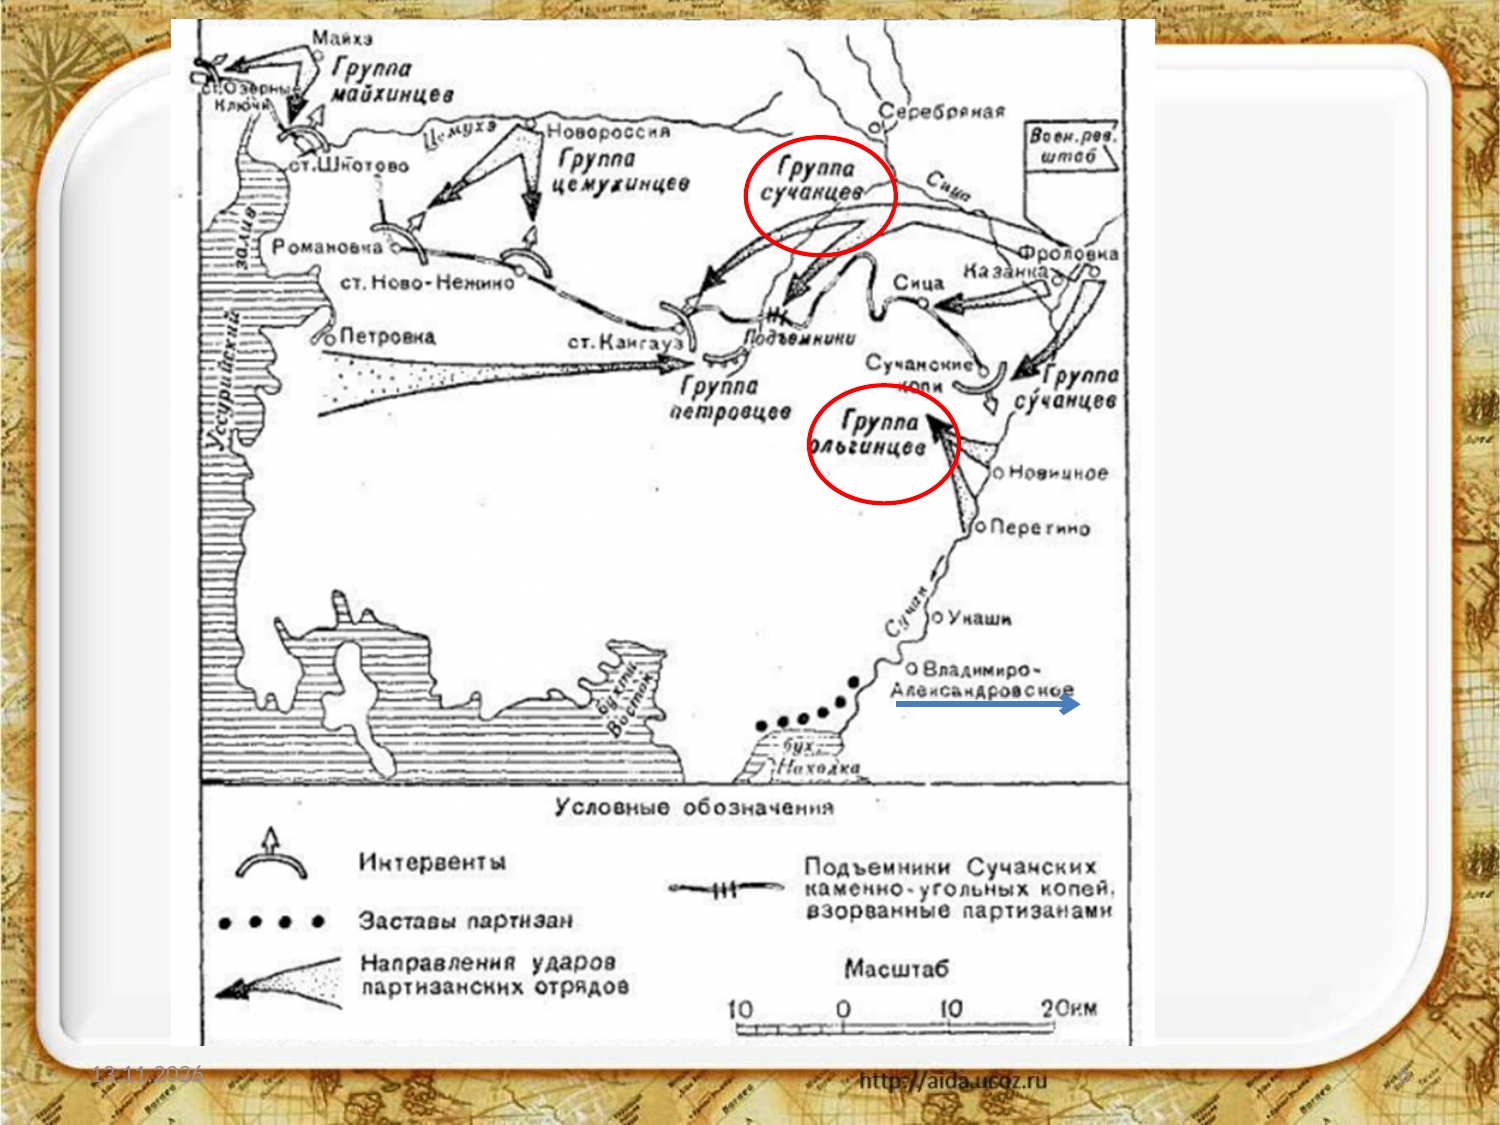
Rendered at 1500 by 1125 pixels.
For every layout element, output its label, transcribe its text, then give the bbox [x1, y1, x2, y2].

slide_number 6 [1074, 1042, 1425, 1103]
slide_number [75, 1042, 425, 1103]
picture [0, 0, 1500, 1125]
